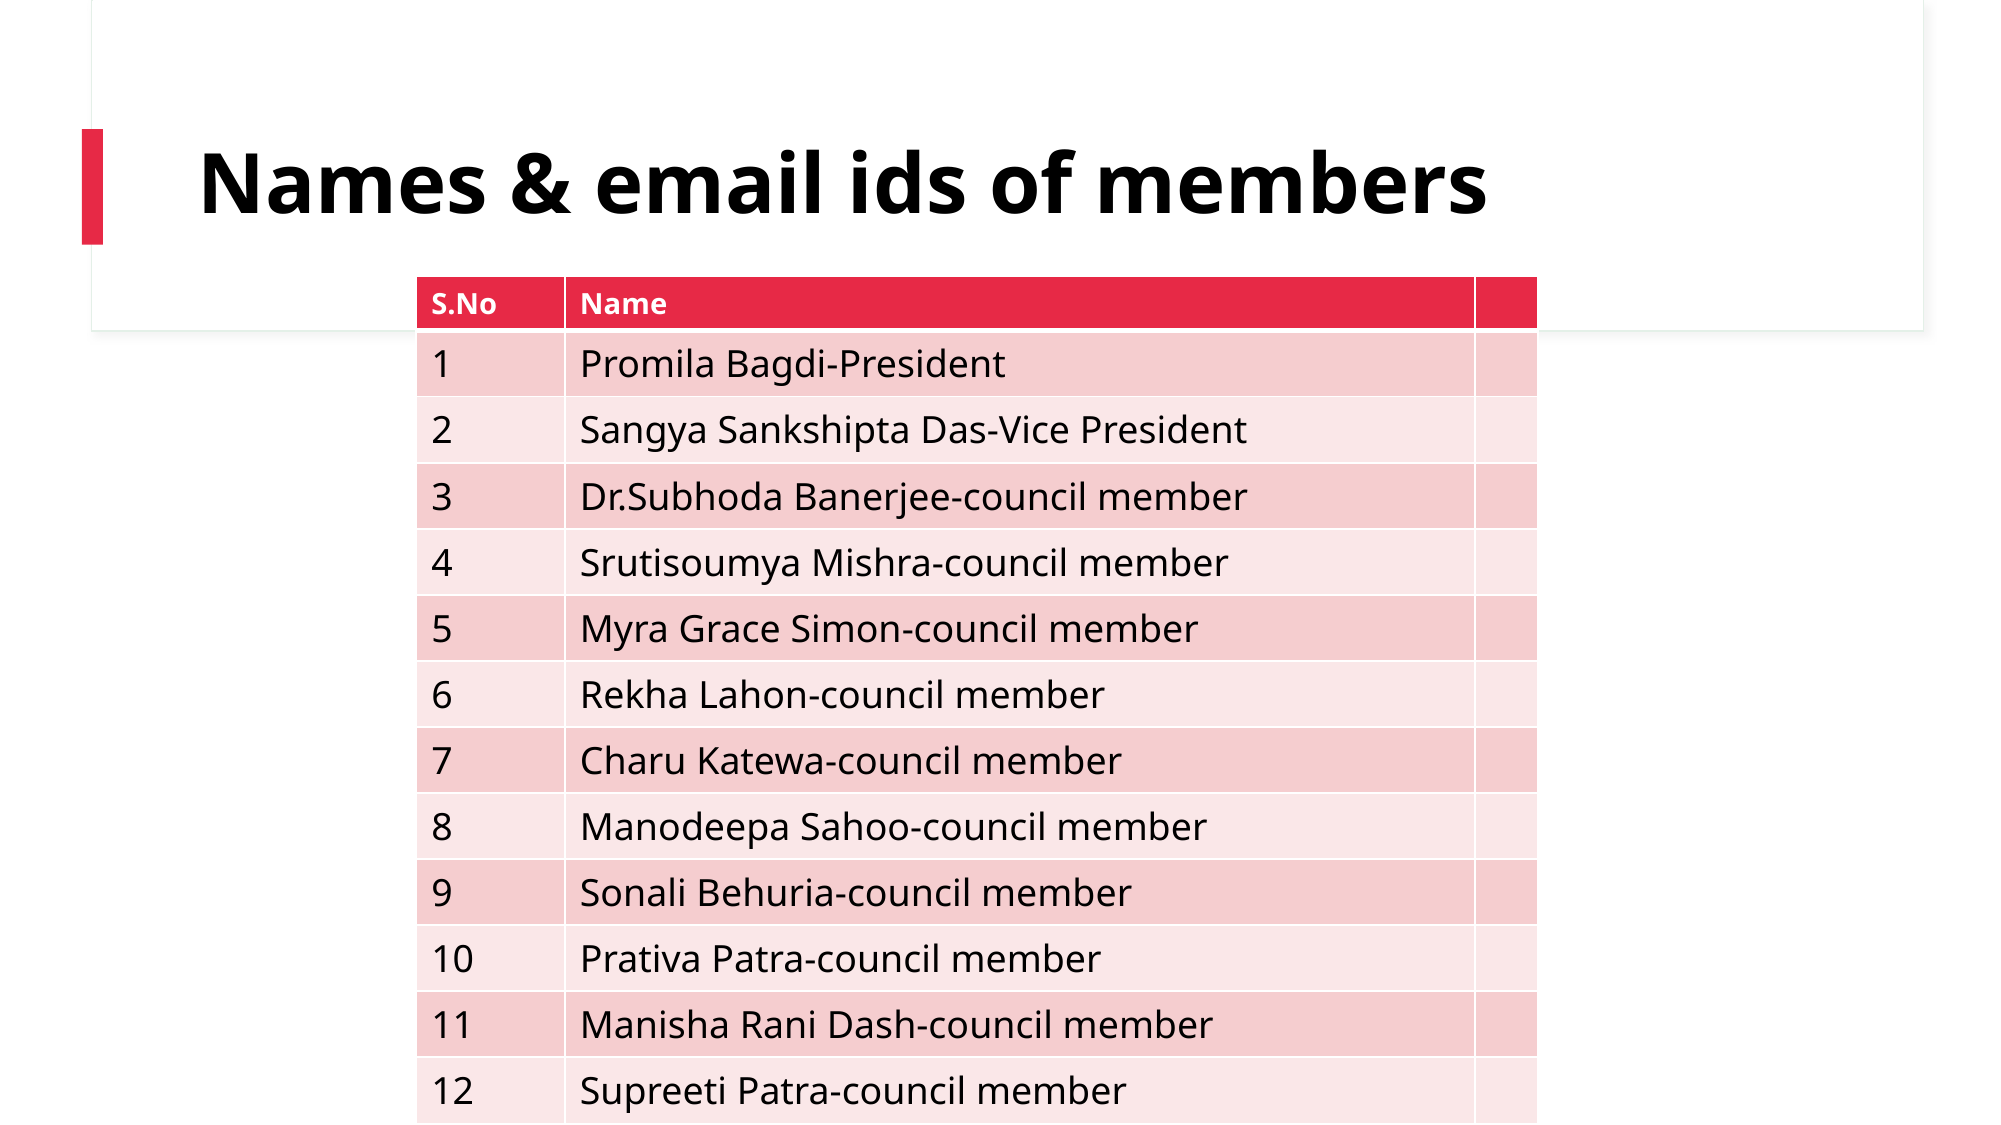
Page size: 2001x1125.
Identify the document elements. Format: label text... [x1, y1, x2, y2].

table_cell [1476, 860, 1537, 924]
table_cell 3 [417, 464, 564, 528]
table_cell [1476, 530, 1537, 594]
table_cell Rekha Lahon-council member [566, 662, 1474, 726]
table_cell [1476, 728, 1537, 792]
table_cell Charu Katewa-council member [566, 728, 1474, 792]
table_cell Promila Bagdi-President [566, 333, 1474, 396]
table_cell [1476, 333, 1537, 396]
table_cell 10 [417, 926, 564, 990]
table_cell Dr.Subhoda Banerjee-council member [566, 464, 1474, 528]
table_cell Supreeti Patra-council member [566, 1058, 1474, 1123]
table_cell 2 [417, 397, 564, 462]
table_cell Sangya Sankshipta Das-Vice President [566, 397, 1474, 462]
table_cell 1 [417, 333, 564, 396]
table_cell Manisha Rani Dash-council member [566, 992, 1474, 1056]
table_cell 9 [417, 860, 564, 924]
table_cell Prativa Patra-council member [566, 926, 1474, 990]
table_cell Myra Grace Simon-council member [566, 596, 1474, 660]
table_cell 7 [417, 728, 564, 792]
table_header S.No [417, 277, 564, 328]
table_cell [1476, 596, 1537, 660]
table_cell Sonali Behuria-council member [566, 860, 1474, 924]
table_cell 12 [417, 1058, 564, 1123]
table_cell 11 [417, 992, 564, 1056]
title Names & email ids of members [183, 90, 1851, 284]
table_header [1476, 277, 1537, 328]
table_cell [1476, 464, 1537, 528]
table_cell [1476, 1058, 1537, 1123]
table_cell [1476, 794, 1537, 858]
table_cell [1476, 397, 1537, 462]
table_cell Manodeepa Sahoo-council member [566, 794, 1474, 858]
table_header Name [566, 277, 1474, 328]
table_cell 4 [417, 530, 564, 594]
table_cell 8 [417, 794, 564, 858]
table_cell [1476, 992, 1537, 1056]
table_cell 5 [417, 596, 564, 660]
table_cell [1476, 662, 1537, 726]
table_cell [1476, 926, 1537, 990]
table_cell 6 [417, 662, 564, 726]
table_cell Srutisoumya Mishra-council member [566, 530, 1474, 594]
